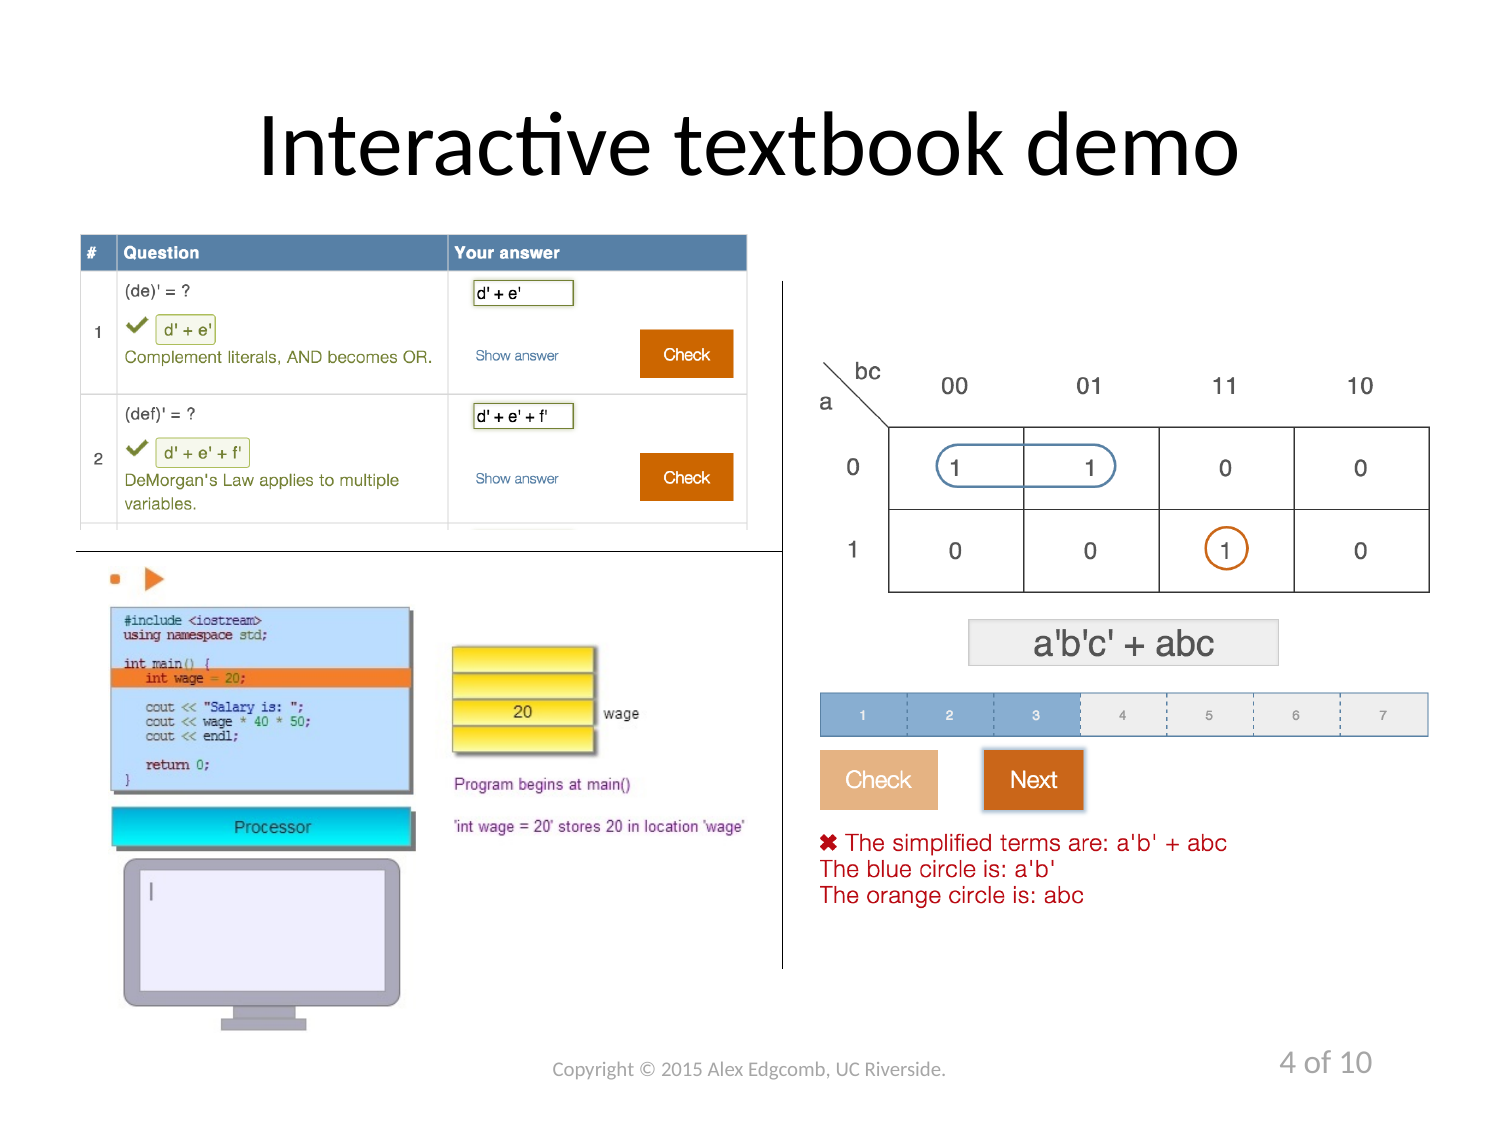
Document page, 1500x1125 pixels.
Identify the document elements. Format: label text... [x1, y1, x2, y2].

title Interactive textbook demo [75, 45, 1425, 233]
picture [815, 352, 1433, 917]
picture [107, 565, 748, 1033]
text_box 4 of 10 [1264, 1032, 1500, 1088]
picture [75, 230, 752, 530]
text_box Copyright © 2015 Alex Edgcomb, UC Riverside. [537, 1047, 962, 1088]
